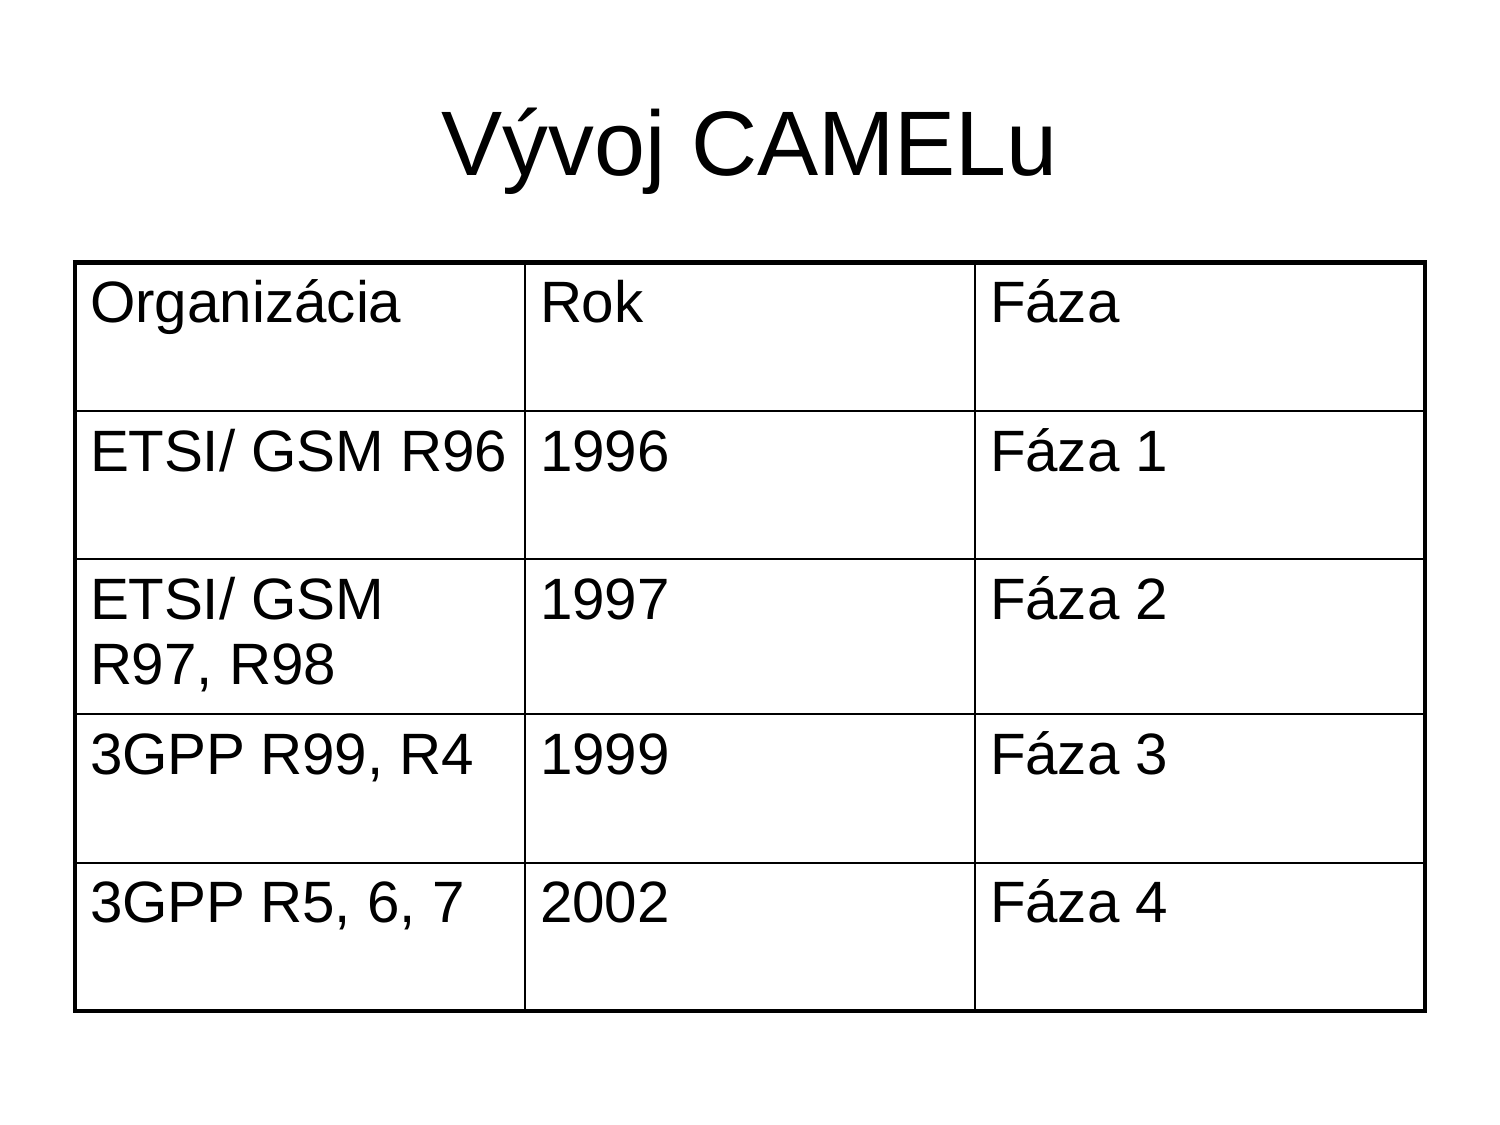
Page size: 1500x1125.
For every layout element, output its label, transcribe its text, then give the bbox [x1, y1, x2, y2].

table_header Rok [526, 265, 974, 410]
table_cell Fáza 3 [976, 715, 1423, 862]
table_cell 1999 [526, 715, 974, 862]
table_header Organizácia [77, 265, 524, 410]
title Vývoj CAMELu [75, 45, 1425, 233]
table_cell 3GPP R99, R4 [77, 715, 524, 862]
table_cell 3GPP R5, 6, 7 [77, 864, 524, 1009]
table_cell Fáza 4 [976, 864, 1423, 1009]
table_cell 2002 [526, 864, 974, 1009]
table_cell 1996 [526, 412, 974, 558]
table_header Fáza [976, 265, 1423, 410]
table_cell Fáza 2 [976, 560, 1423, 713]
table_cell Fáza 1 [976, 412, 1423, 558]
table_cell ETSI/ GSM R96 [77, 412, 524, 558]
table_cell ETSI/ GSM R97, R98 [77, 560, 524, 713]
table_cell 1997 [526, 560, 974, 713]
